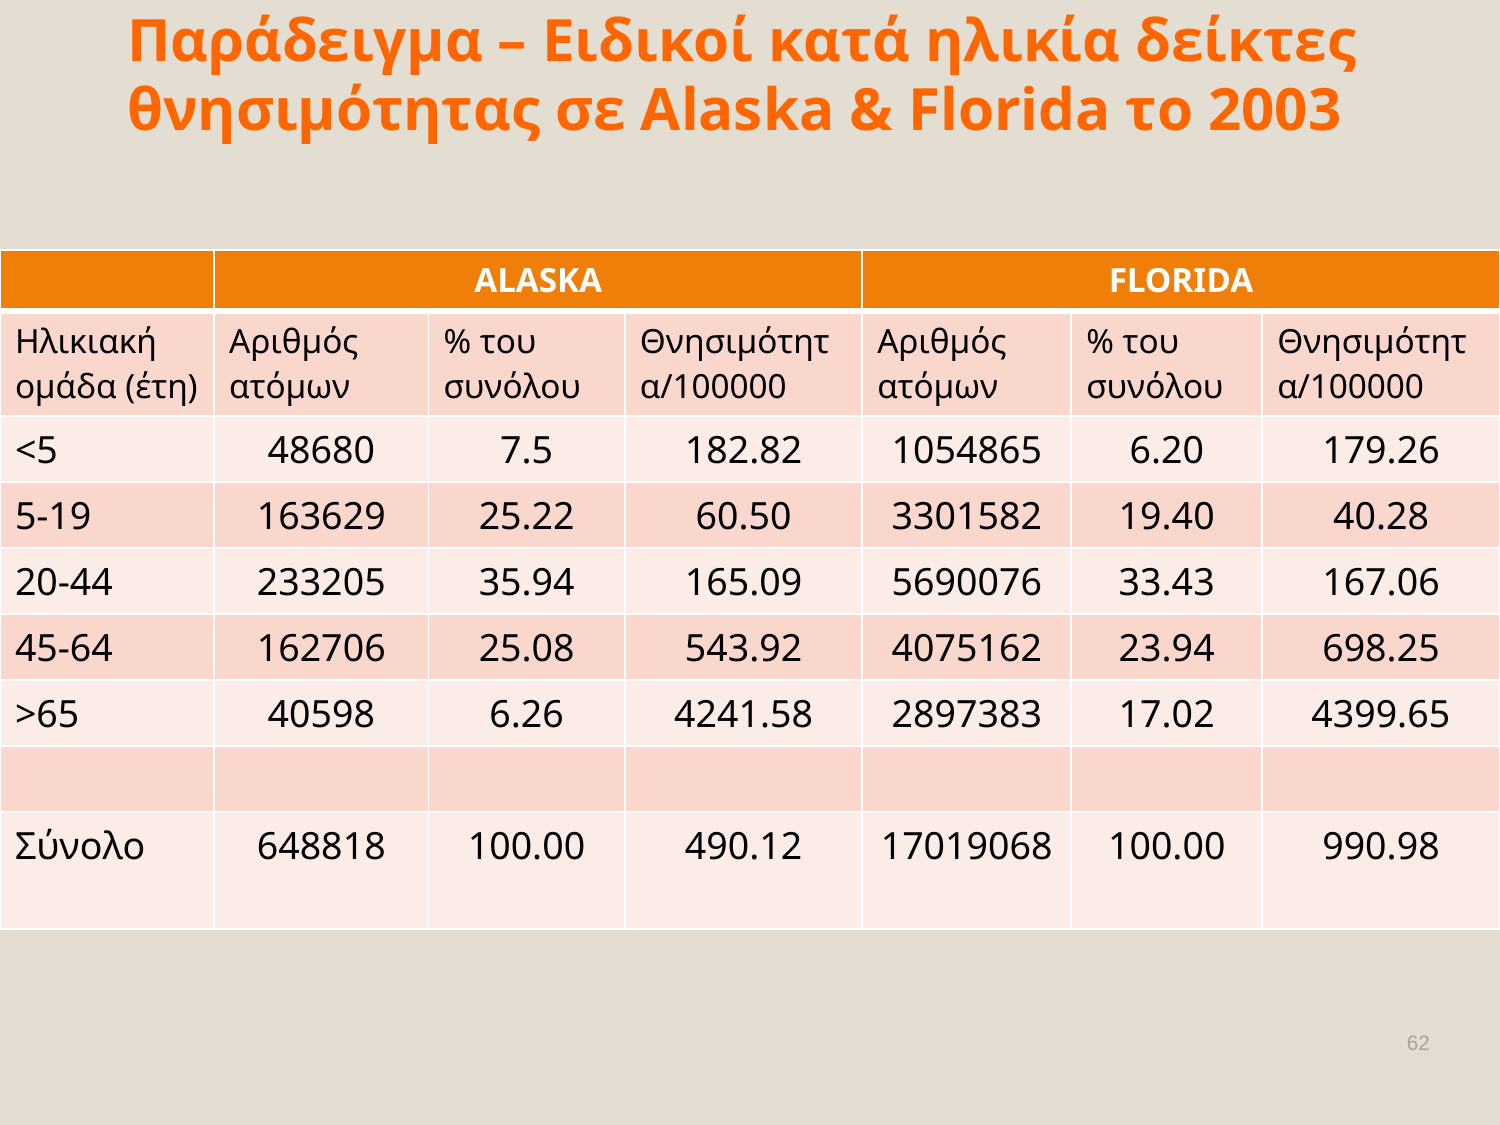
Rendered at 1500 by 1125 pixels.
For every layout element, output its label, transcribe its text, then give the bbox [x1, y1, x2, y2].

table_cell 162706 [215, 615, 428, 679]
table_cell 182.82 [626, 417, 861, 481]
table_cell Σύνολο [1, 813, 213, 928]
table_cell 33.43 [1072, 549, 1261, 613]
table_cell [863, 747, 1070, 811]
table_cell % του συνόλου [429, 314, 624, 415]
table_cell 6.20 [1072, 417, 1261, 481]
table_cell 25.22 [429, 483, 624, 547]
table_header FLORIDA [863, 251, 1499, 308]
table_cell Αριθμός ατόμων [215, 314, 428, 415]
table_cell 490.12 [626, 813, 861, 928]
table_cell 17.02 [1072, 681, 1261, 745]
table_cell 100.00 [1072, 813, 1261, 928]
table_header ALASKA [215, 251, 861, 308]
table_header [1, 251, 213, 308]
table_cell [1263, 747, 1499, 811]
table_cell 698.25 [1263, 615, 1499, 679]
table_cell 5-19 [1, 483, 213, 547]
table_cell 20-44 [1, 549, 213, 613]
table_cell 5690076 [863, 549, 1070, 613]
table_cell 19.40 [1072, 483, 1261, 547]
table_cell 165.09 [626, 549, 861, 613]
table_cell 25.08 [429, 615, 624, 679]
table_cell Θνησιμότητα/100000 [1263, 314, 1499, 415]
table_cell % του συνόλου [1072, 314, 1261, 415]
table_cell >65 [1, 681, 213, 745]
table_cell [429, 747, 624, 811]
table_cell 60.50 [626, 483, 861, 547]
table_cell 23.94 [1072, 615, 1261, 679]
table_cell 40598 [215, 681, 428, 745]
table_cell 2897383 [863, 681, 1070, 745]
table_cell Ηλικιακή ομάδα (έτη) [1, 314, 213, 415]
title Παράδειγμα – Ειδικοί κατά ηλικία δείκτες θνησιμότητας σε Alaska & Florida το 2003 [112, 12, 1388, 150]
table_cell Θνησιμότητα/100000 [626, 314, 861, 415]
table_cell 179.26 [1263, 417, 1499, 481]
table_cell 163629 [215, 483, 428, 547]
table_cell <5 [1, 417, 213, 481]
table_cell 1054865 [863, 417, 1070, 481]
table_cell 35.94 [429, 549, 624, 613]
table_cell [1072, 747, 1261, 811]
table_cell 233205 [215, 549, 428, 613]
table_cell [215, 747, 428, 811]
table_cell 648818 [215, 813, 428, 928]
table_cell 4399.65 [1263, 681, 1499, 745]
table_cell 543.92 [626, 615, 861, 679]
table_cell 48680 [215, 417, 428, 481]
table_cell 4075162 [863, 615, 1070, 679]
table_cell 167.06 [1263, 549, 1499, 613]
table_cell 990.98 [1263, 813, 1499, 928]
table_cell 40.28 [1263, 483, 1499, 547]
table_cell 100.00 [429, 813, 624, 928]
table_cell 6.26 [429, 681, 624, 745]
table_cell 3301582 [863, 483, 1070, 547]
table_cell Αριθμός ατόμων [863, 314, 1070, 415]
table_cell 17019068 [863, 813, 1070, 928]
table_cell 4241.58 [626, 681, 861, 745]
table_cell [626, 747, 861, 811]
table_cell 45-64 [1, 615, 213, 679]
table_cell 7.5 [429, 417, 624, 481]
slide_number 62 [1369, 1002, 1445, 1063]
table_cell [1, 747, 213, 811]
